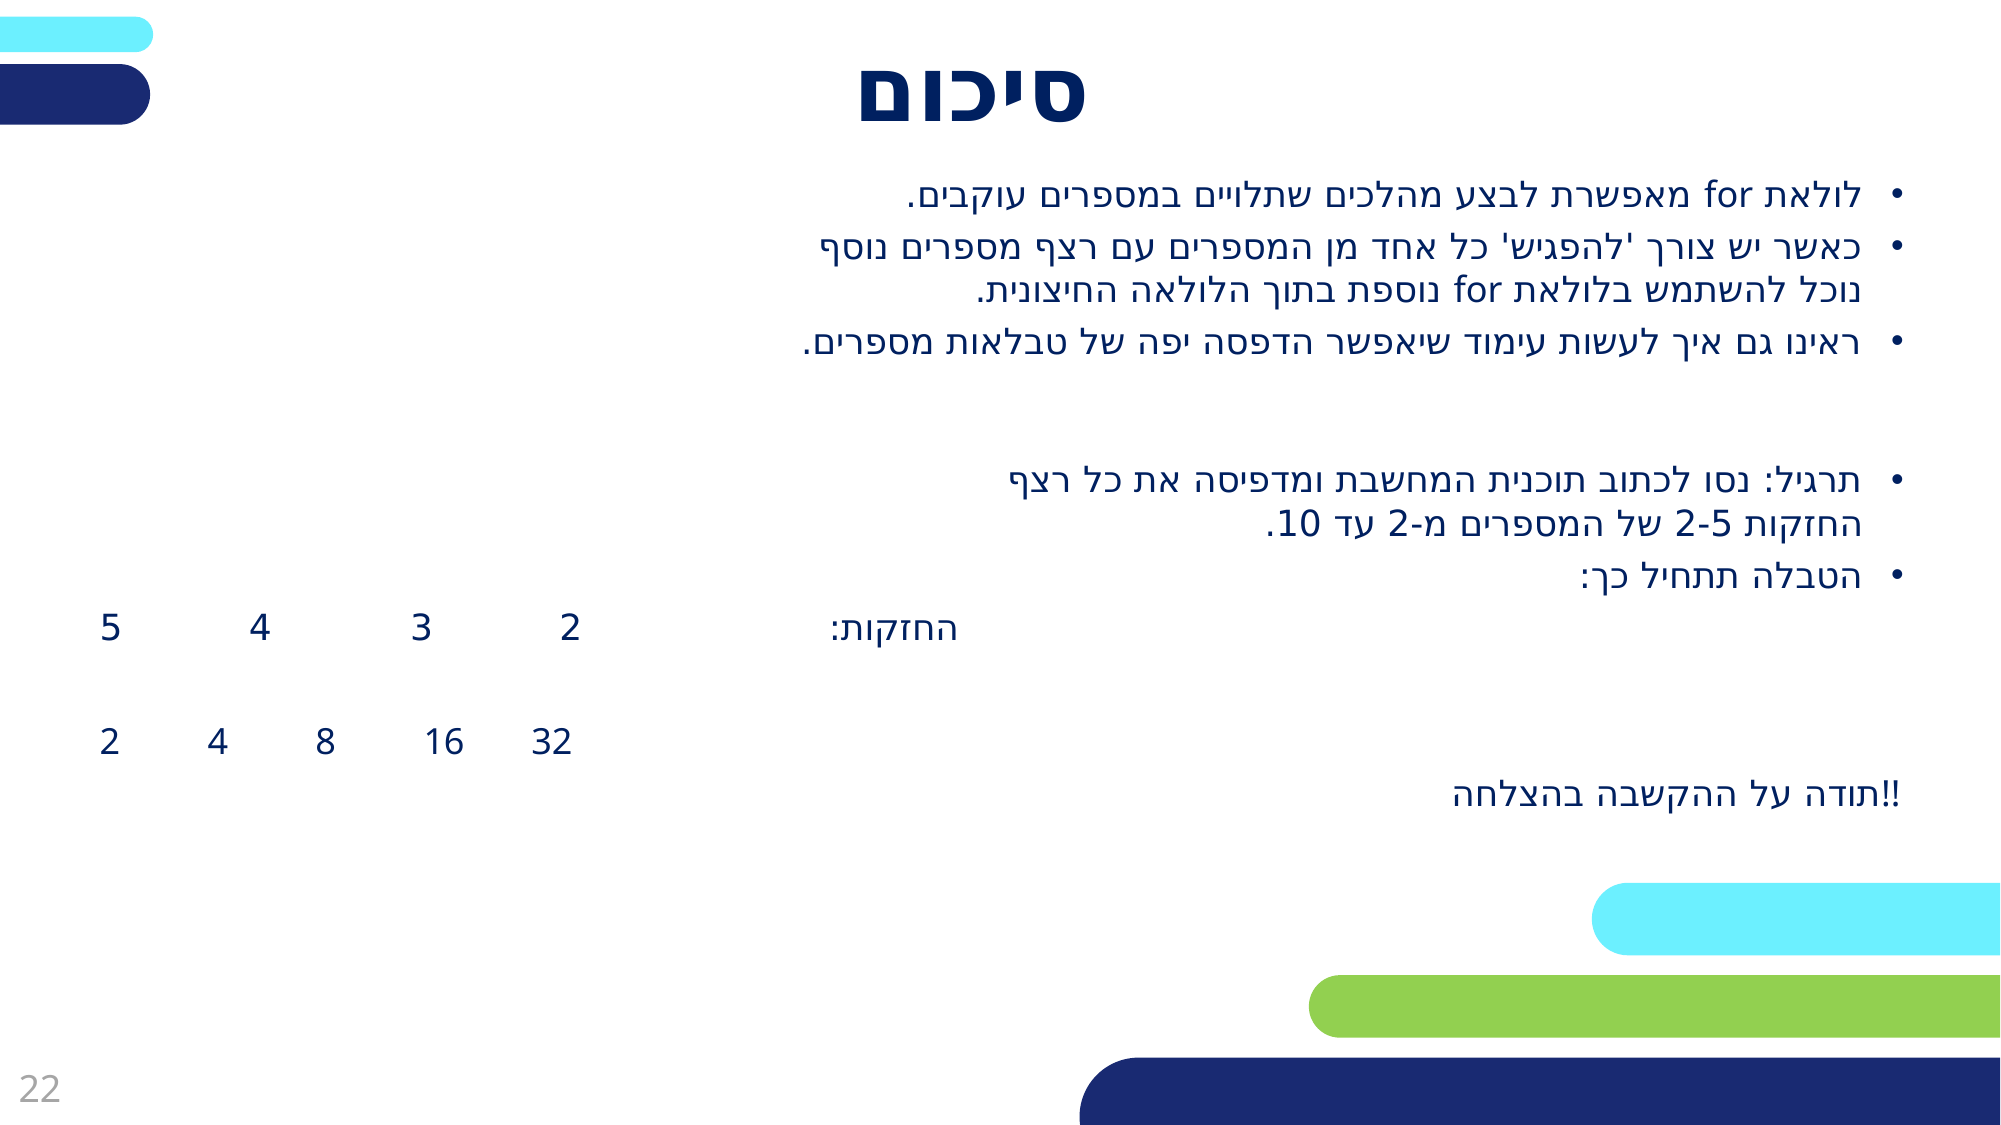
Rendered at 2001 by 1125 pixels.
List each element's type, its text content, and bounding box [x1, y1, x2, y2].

title סיכום [168, 25, 1776, 144]
list לולאת for מאפשרת לבצע מהלכים שתלויים במספרים עוקבים. כאשר יש צורך 'להפגיש' כל אחד מן המספרים עם רצף מספרים נוסף נוכל להשתמש בלולאת for נוספת בתוך הלולאה החיצונית. ראינו גם איך לעשות עימוד שיאפשר הדפסה יפה של טבלאות מספרים. תרגיל: נסו לכתוב תוכנית המחשבת ומדפיסה את כל רצף החזקות 2-5 של המספרים מ-2 עד 10. הטבלה תתחיל כך: החזקות: 2 3 4 5 2 4 8 16 32 תודה על ההקשבה בהצלחה!! [84, 163, 1916, 831]
